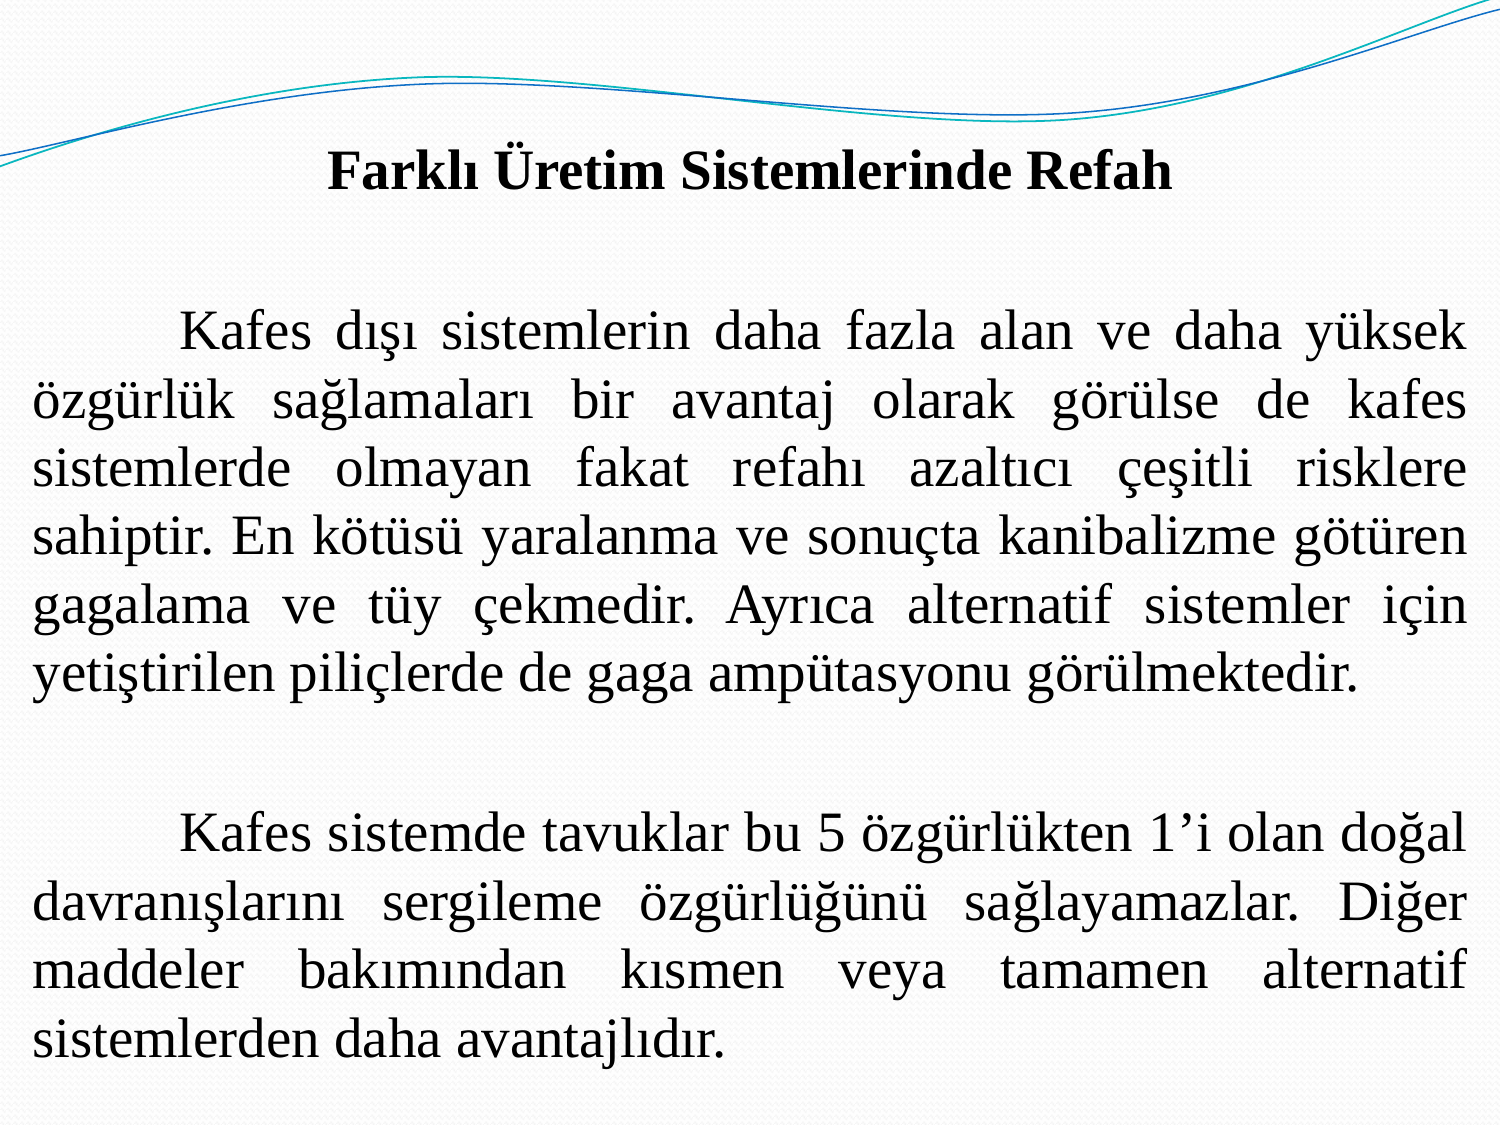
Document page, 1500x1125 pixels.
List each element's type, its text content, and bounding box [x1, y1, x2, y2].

list Farklı Üretim Sistemlerinde Refah Kafes dışı sistemlerin daha fazla alan ve daha yüksek özgürlük sağlamaları bir avantaj olarak görülse de kafes sistemlerde olmayan fakat refahı azaltıcı çeşitli risklere sahiptir. En kötüsü yaralanma ve sonuçta kanibalizme götüren gagalama ve tüy çekmedir. Ayrıca alternatif sistemler için yetiştirilen piliçlerde de gaga ampütasyonu görülmektedir. Kafes sistemde tavuklar bu 5 özgürlükten 1’i olan doğal davranışlarını sergileme özgürlüğünü sağlayamazlar. Diğer maddeler bakımından kısmen veya tamamen alternatif sistemlerden daha avantajlıdır. [17, 125, 1483, 1094]
